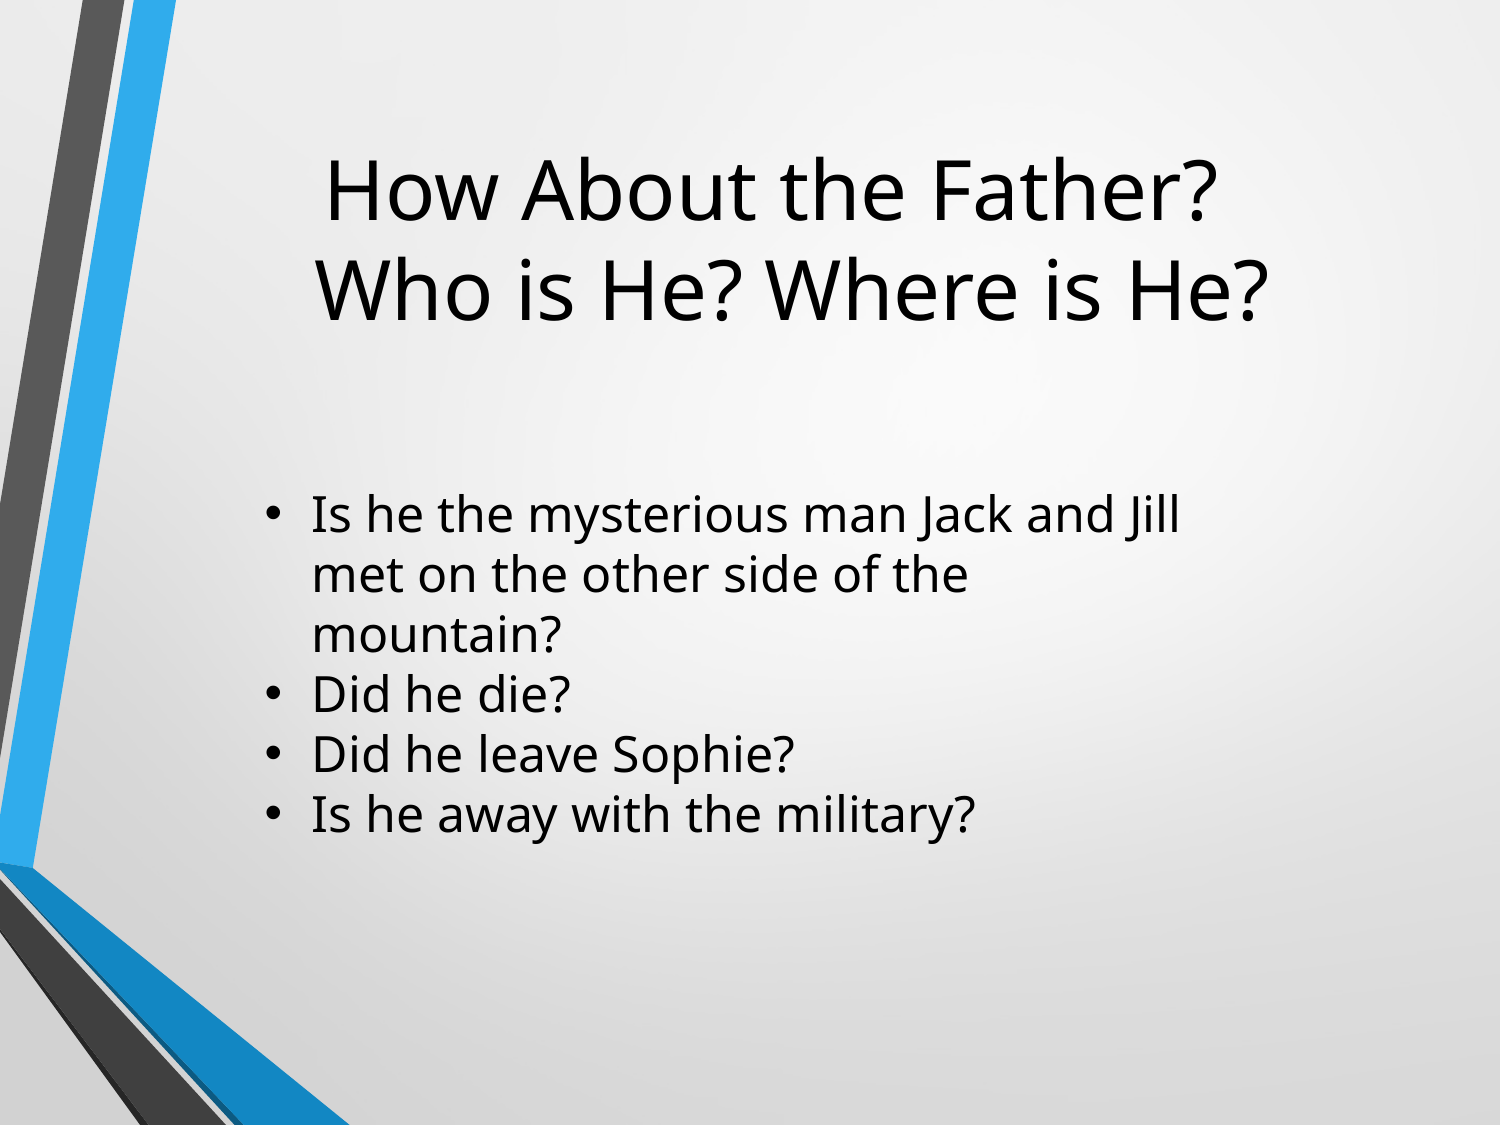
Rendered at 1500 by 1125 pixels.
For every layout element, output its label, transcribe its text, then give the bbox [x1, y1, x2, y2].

title How About the Father? Who is He? Where is He? [161, 75, 1425, 400]
text_box Is he the mysterious man Jack and Jill met on the other side of the mountain? Did he die? Did he leave Sophie? Is he away with the military? [249, 474, 1225, 850]
